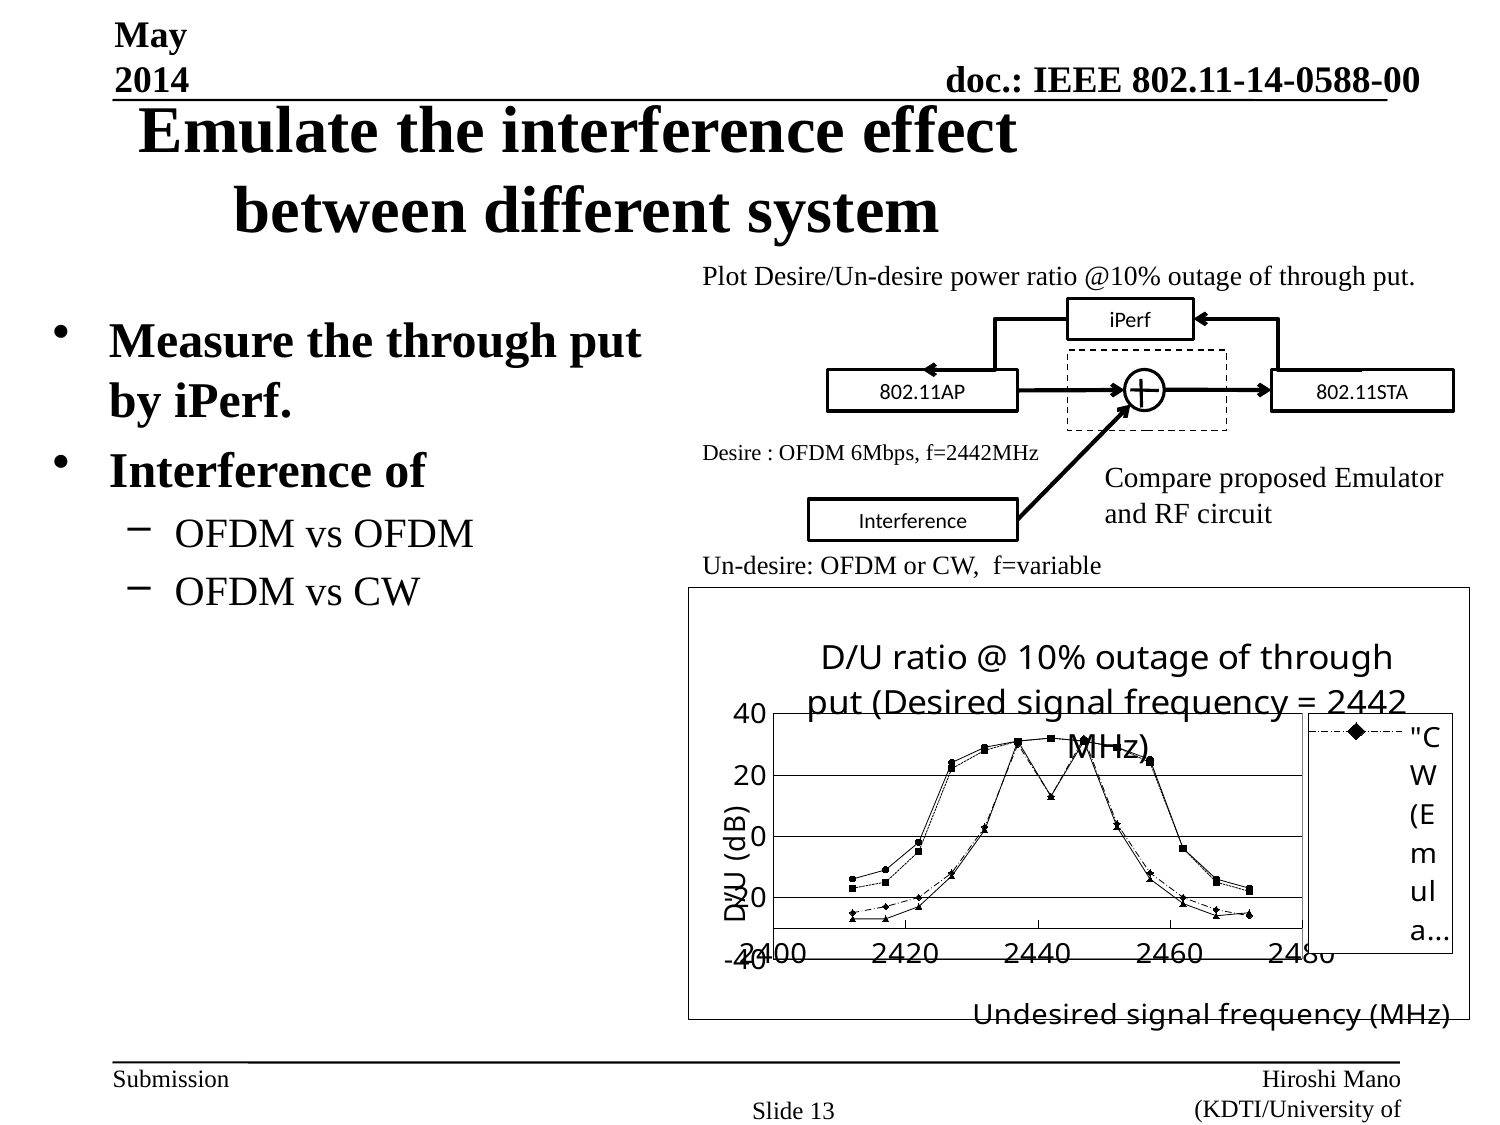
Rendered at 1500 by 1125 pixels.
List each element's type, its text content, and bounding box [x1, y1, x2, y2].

list Measure the through put by iPerf. Interference of OFDM vs OFDM OFDM vs CW [37, 299, 676, 726]
title Emulate the interference effect between different system [49, 137, 1126, 276]
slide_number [114, 54, 259, 101]
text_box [687, 249, 1500, 588]
slide_number Slide 13 [749, 1094, 838, 1125]
footer Hiroshi Mano (KDTI/University of Yamanashi) [1171, 1061, 1402, 1093]
chart [687, 587, 1470, 1042]
